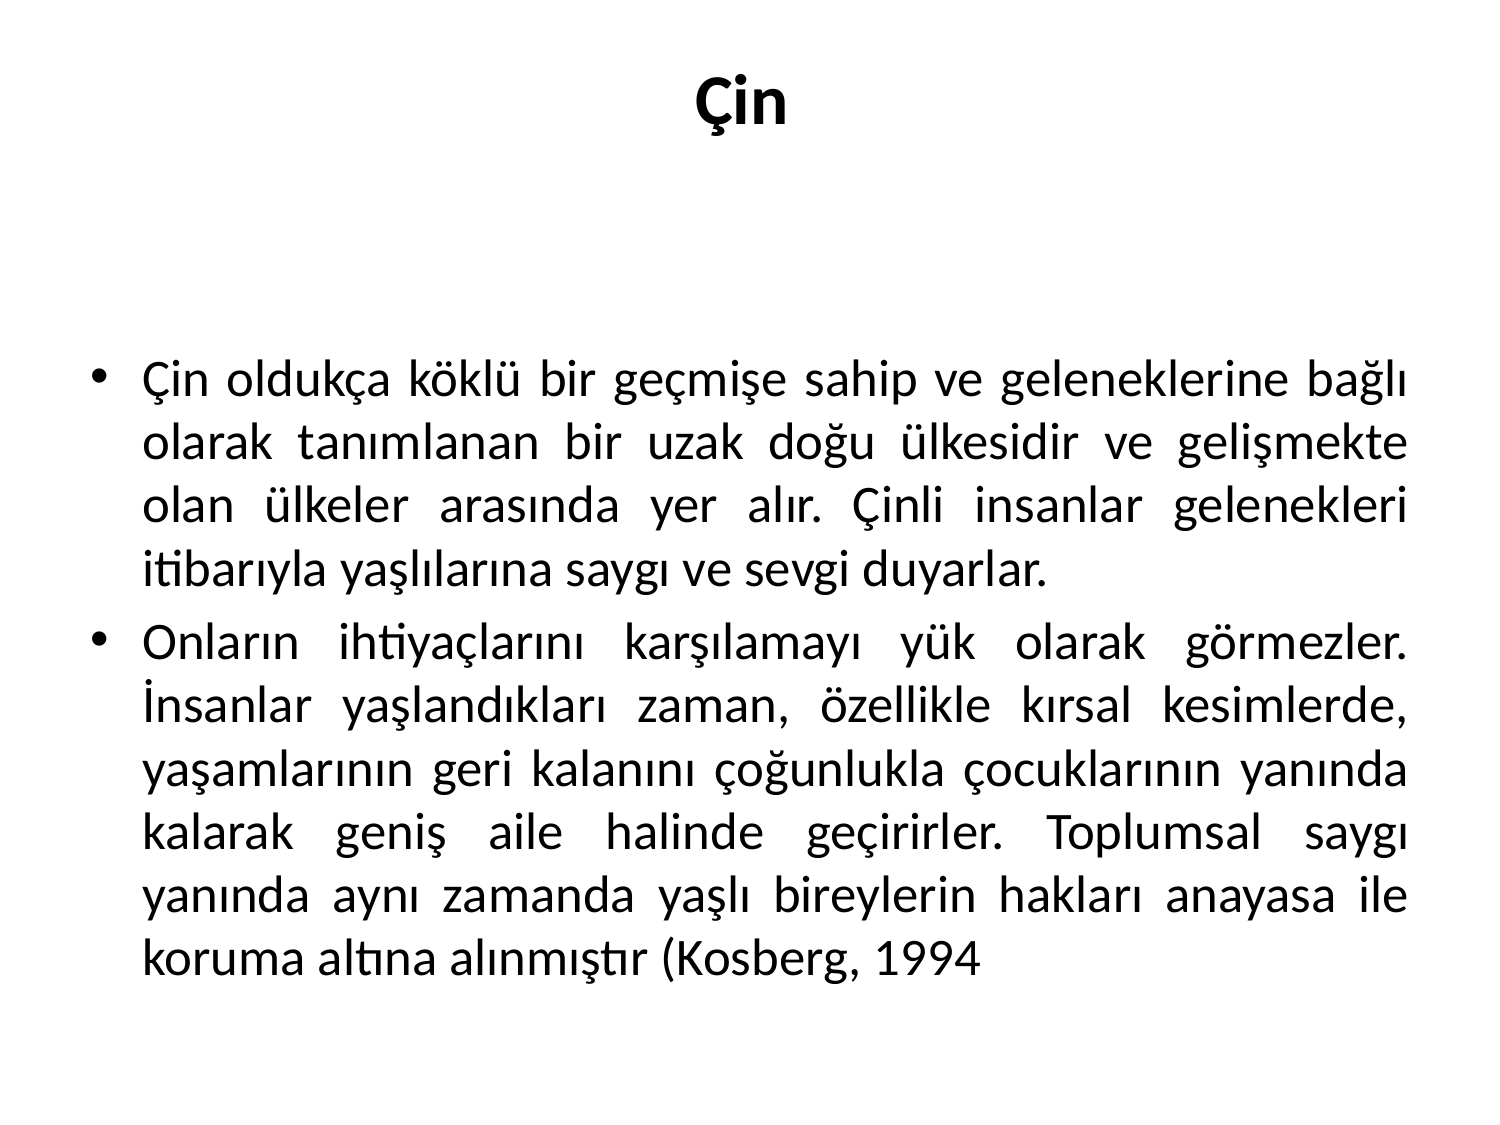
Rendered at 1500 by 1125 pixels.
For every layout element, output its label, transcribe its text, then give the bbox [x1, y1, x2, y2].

list Çin oldukça köklü bir geçmişe sahip ve geleneklerine bağlı olarak tanımlanan bir uzak doğu ülkesidir ve gelişmekte olan ülkeler arasında yer alır. Çinli insanlar gelenekleri itibarıyla yaşlılarına saygı ve sevgi duyarlar. Onların ihtiyaçlarını karşılamayı yük olarak görmezler. İnsanlar yaşlandıkları zaman, özellikle kırsal kesimlerde, yaşamlarının geri kalanını çoğunlukla çocuklarının yanında kalarak geniş aile halinde geçirirler. Toplumsal saygı yanında aynı zamanda yaşlı bireylerin hakları anayasa ile koruma altına alınmıştır (Kosberg, 1994 [75, 262, 1425, 1005]
title Çin [75, 45, 1425, 233]
